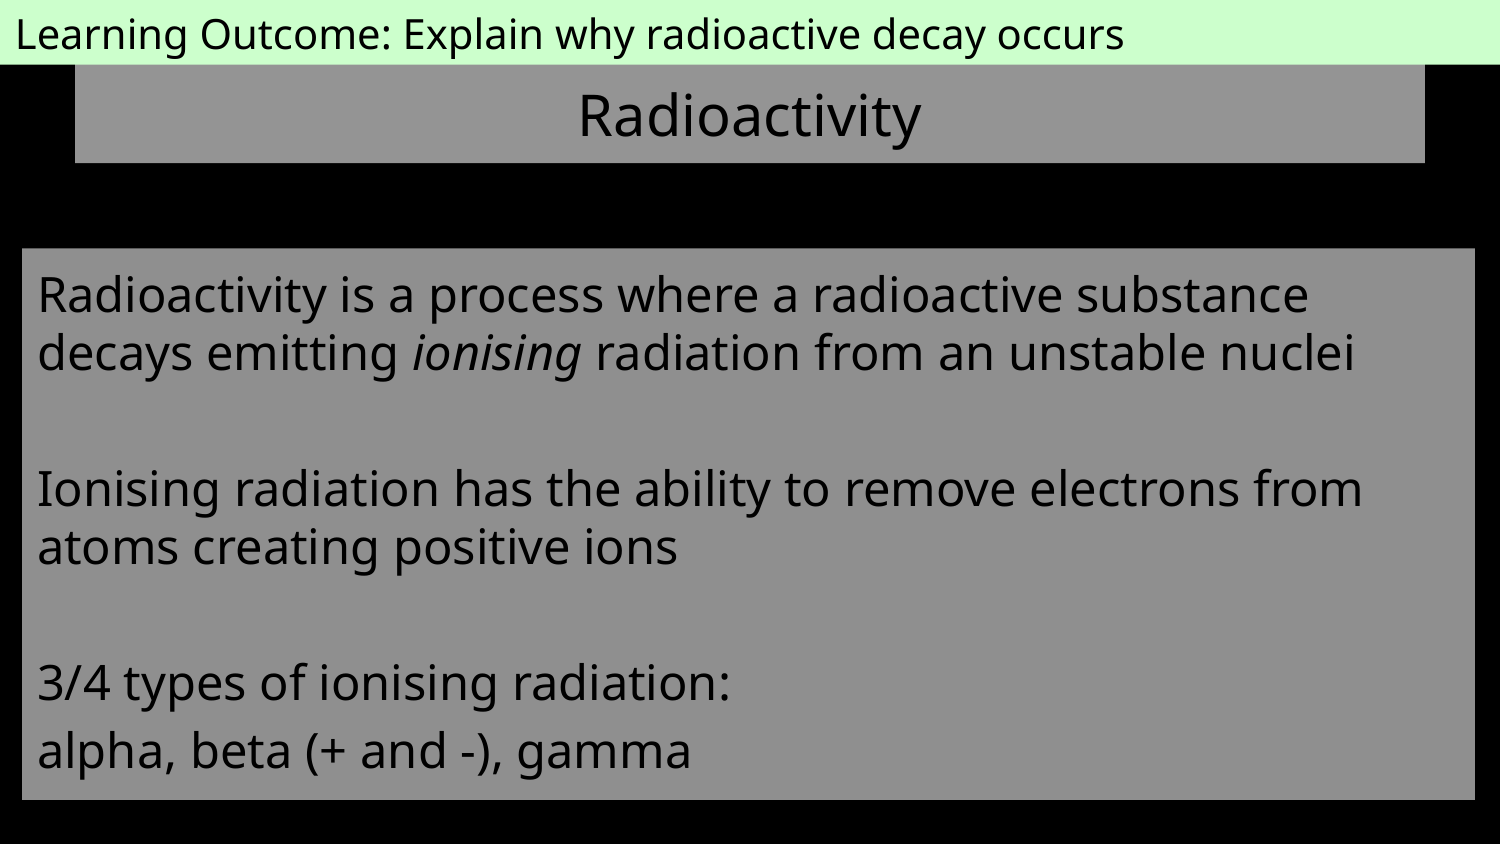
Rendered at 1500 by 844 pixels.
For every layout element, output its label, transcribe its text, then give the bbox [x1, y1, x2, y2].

text_box Learning Outcome: Explain why radioactive decay occurs [0, 0, 1500, 65]
list Radioactivity is a process where a radioactive substance decays emitting ionising radiation from an unstable nuclei Ionising radiation has the ability to remove electrons from atoms creating positive ions 3/4 types of ionising radiation: alpha, beta (+ and -), gamma [22, 248, 1475, 800]
title Radioactivity [75, 65, 1425, 164]
